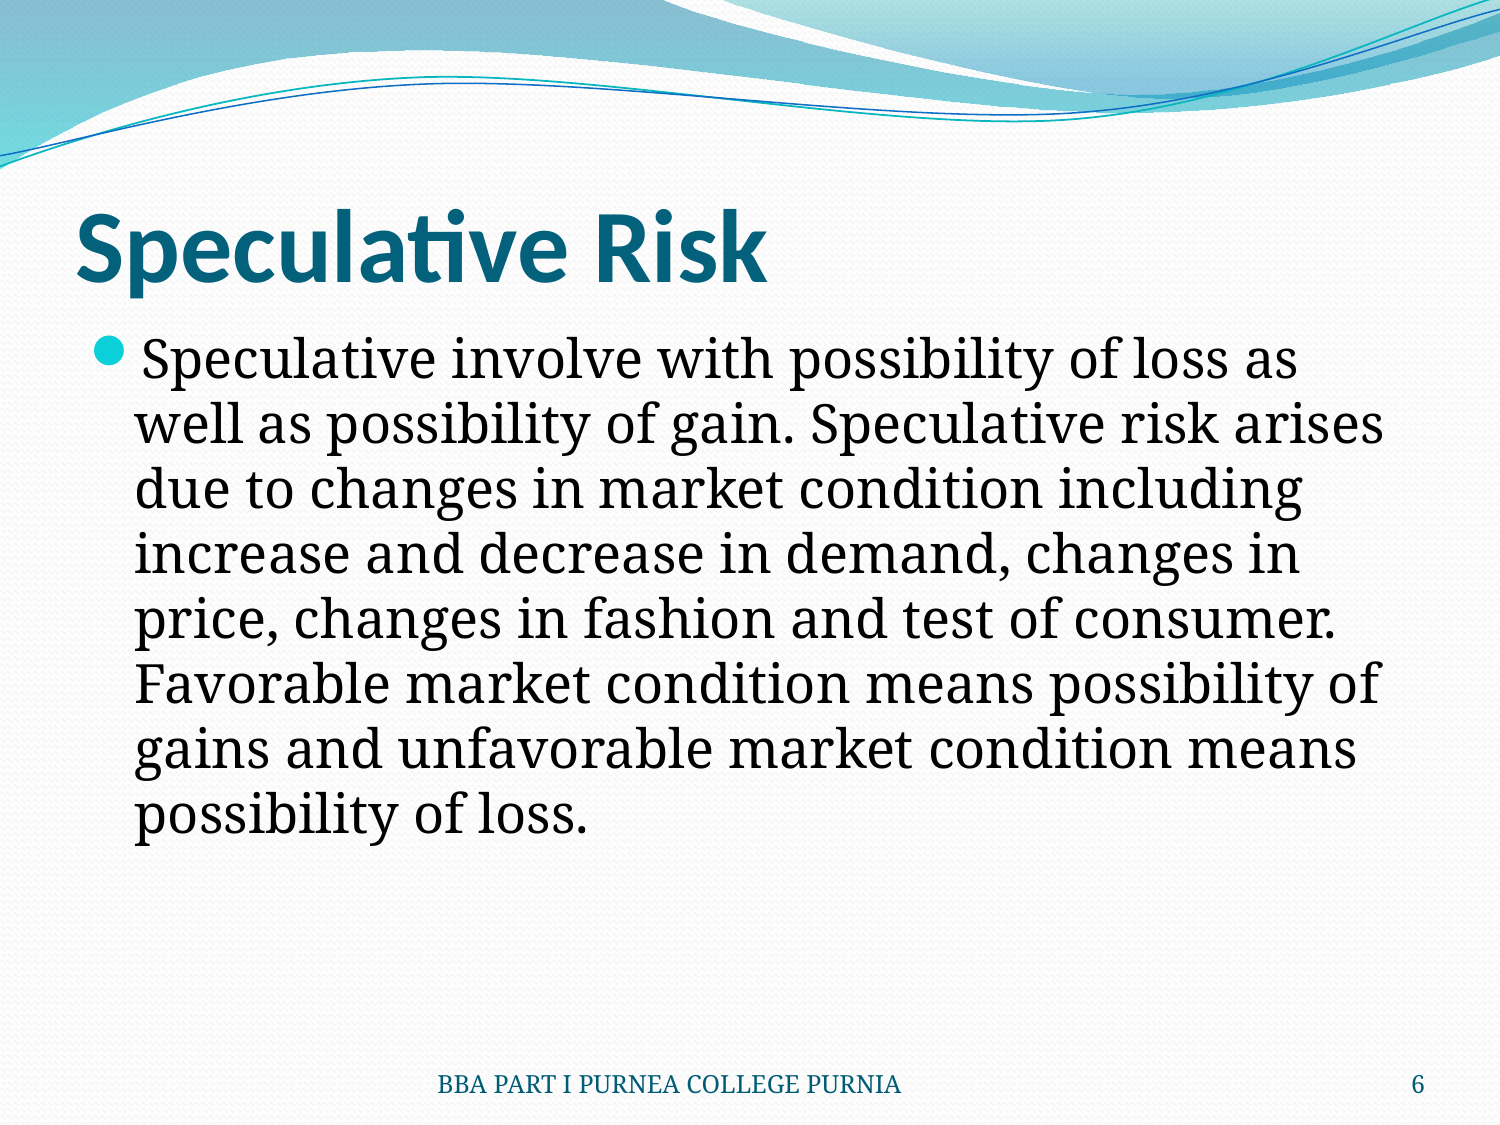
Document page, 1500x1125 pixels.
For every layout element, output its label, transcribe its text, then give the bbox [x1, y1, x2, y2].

footer BBA PART I PURNEA COLLEGE PURNIA [437, 1042, 988, 1103]
title Speculative Risk [75, 115, 1425, 303]
slide_number 6 [1299, 1042, 1425, 1103]
list Speculative involve with possibility of loss as well as possibility of gain. Speculative risk arises due to changes in market condition including increase and decrease in demand, changes in price, changes in fashion and test of consumer. Favorable market condition means possibility of gains and unfavorable market condition means possibility of loss. [75, 317, 1425, 1038]
